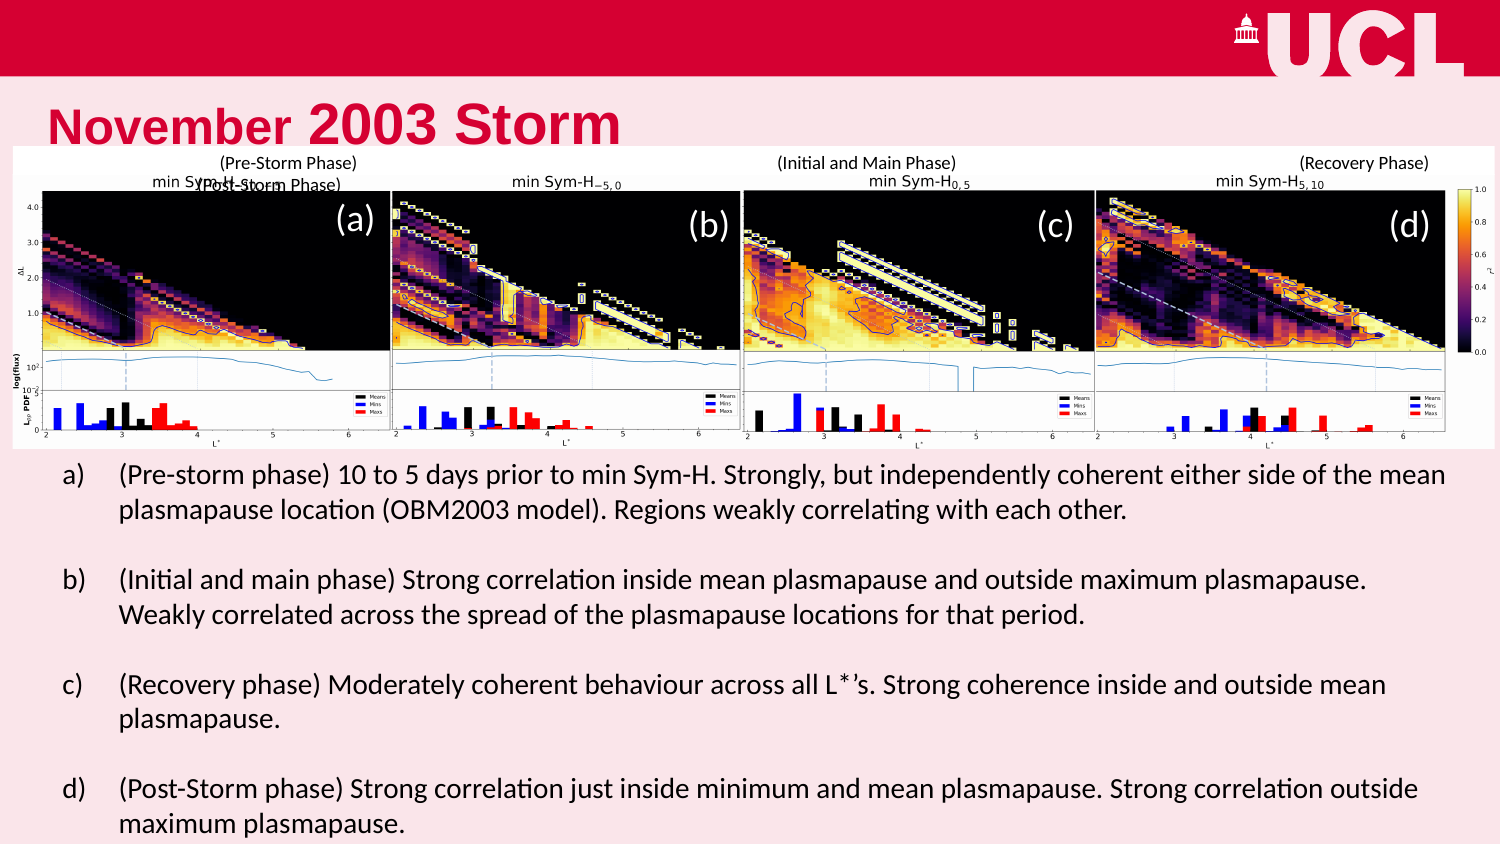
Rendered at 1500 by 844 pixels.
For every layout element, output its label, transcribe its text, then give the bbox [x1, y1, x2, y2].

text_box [0, 0, 1500, 77]
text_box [12, 188, 1495, 450]
text_box (Pre-storm phase) 10 to 5 days prior to min Sym-H. Strongly, but independently coherent either side of the mean plasmapause location (OBM2003 model). Regions weakly correlating with each other. (Initial and main phase) Strong correlation inside mean plasmapause and outside maximum plasmapause. Weakly correlated across the spread of the plasmapause locations for that period. (Recovery phase) Moderately coherent behaviour across all L*’s. Strong coherence inside and outside mean plasmapause. (Post-Storm phase) Strong correlation just inside minimum and mean plasmapause. Strong correlation outside maximum plasmapause. [47, 458, 1463, 844]
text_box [12, 142, 1495, 182]
text_box November 2003 Storm [47, 85, 996, 141]
